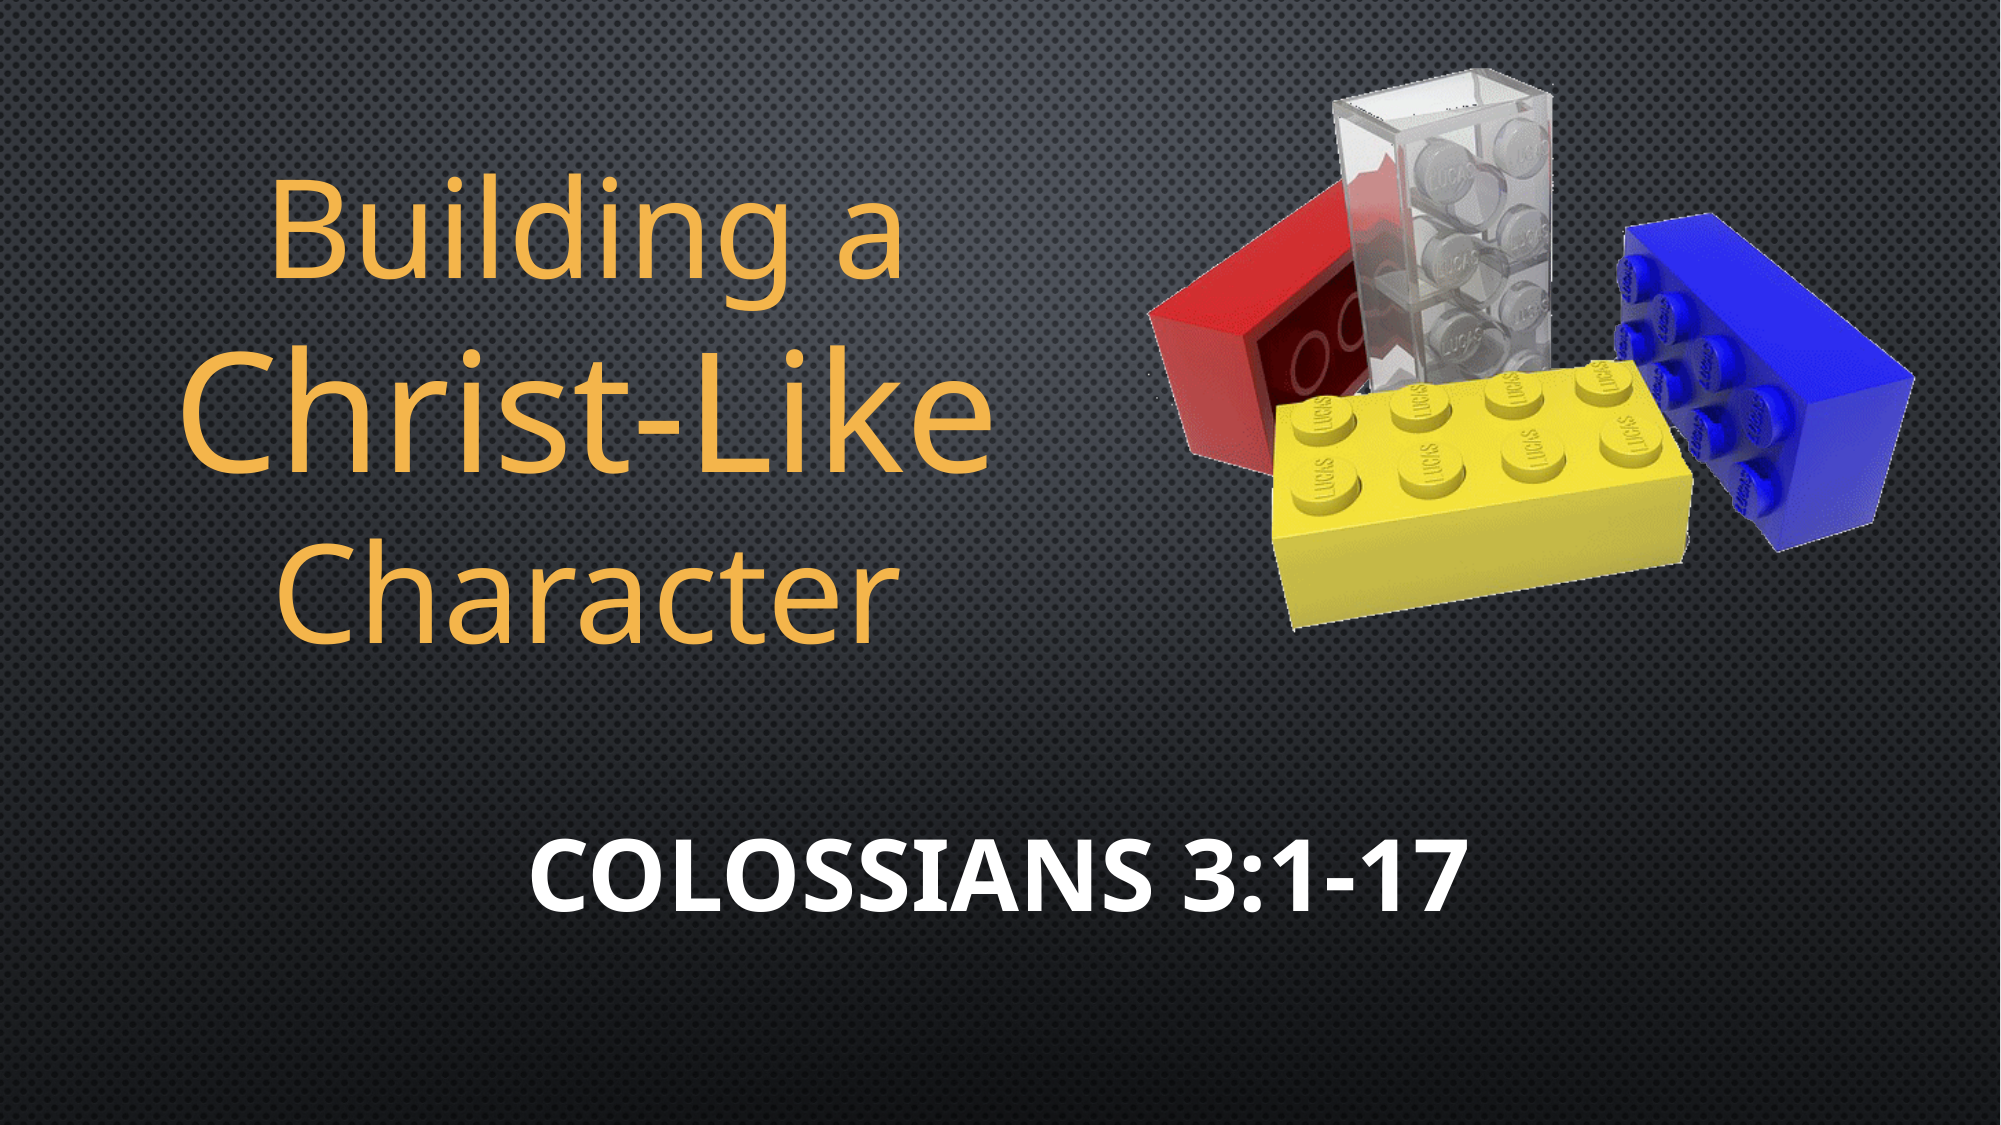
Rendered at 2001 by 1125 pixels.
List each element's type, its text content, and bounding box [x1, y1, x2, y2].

subtitle Colossians 3:1-17 [287, 803, 1711, 1023]
title Building a Christ-Like Character [148, 125, 1026, 679]
picture [1140, 55, 1925, 638]
